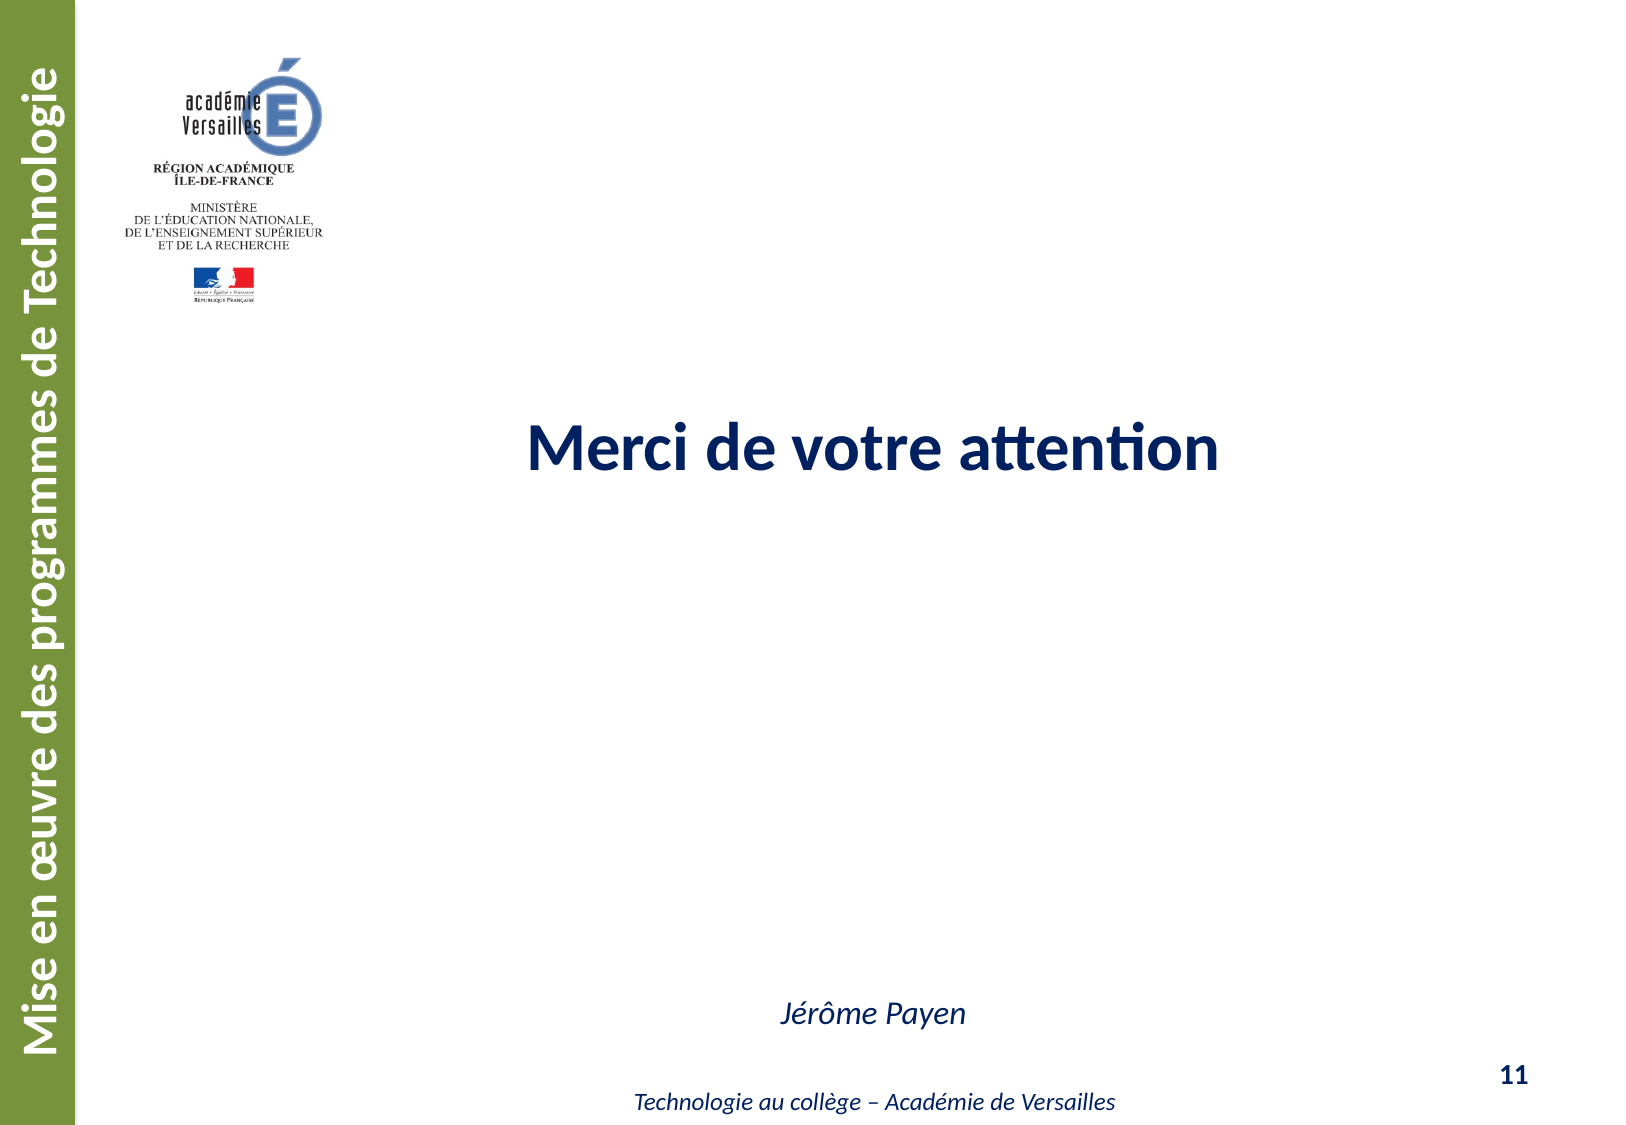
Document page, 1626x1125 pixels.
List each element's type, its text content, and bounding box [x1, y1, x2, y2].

text_box Jérôme Payen [244, 983, 1503, 1039]
slide_number 11 [1164, 1042, 1544, 1103]
text_box Technologie au collège – Académie de Versailles [475, 1077, 1275, 1123]
picture [109, 47, 346, 323]
list Merci de votre attention [418, 395, 1329, 491]
